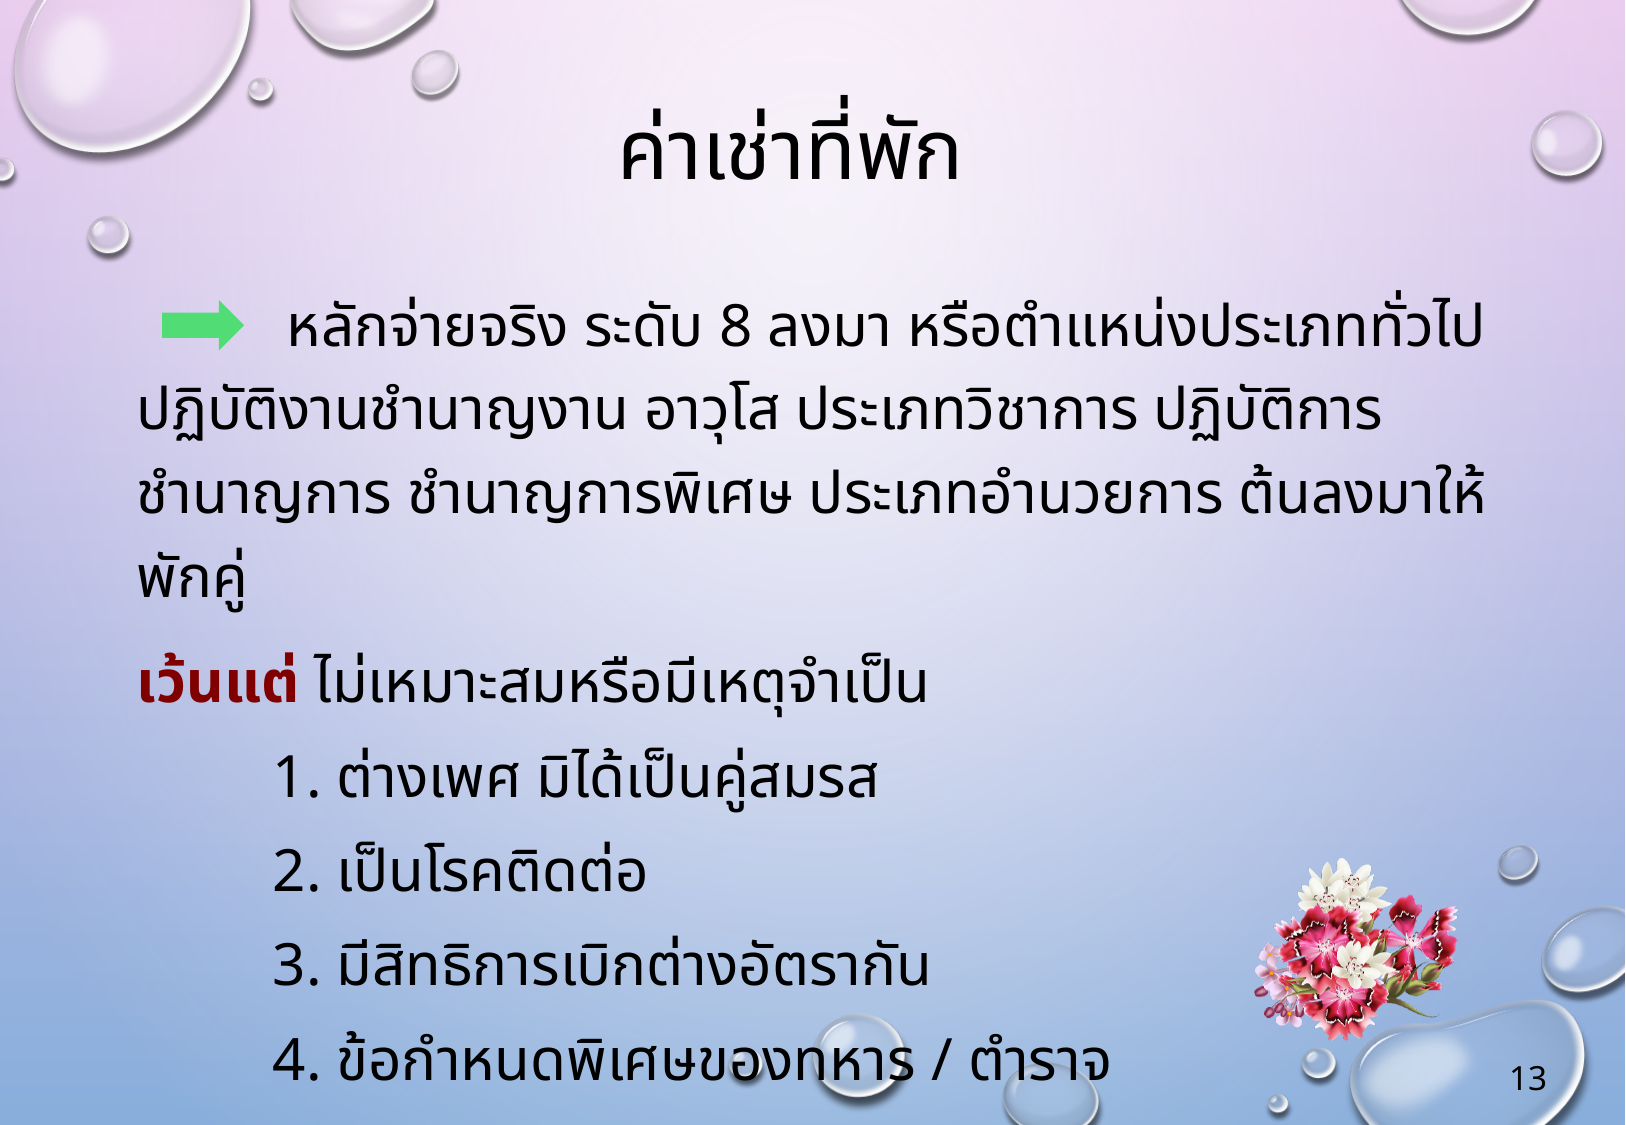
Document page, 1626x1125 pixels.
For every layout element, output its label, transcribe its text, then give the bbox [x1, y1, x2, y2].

text_box [160, 298, 246, 352]
picture [0, 0, 1625, 1125]
list หลักจ่ายจริง ระดับ 8 ลงมา หรือตำแหน่งประเภททั่วไป ปฏิบัติงานชำนาญงาน อาวุโส ประเภทวิชาการ ปฏิบัติการ ชำนาญการ ชำนาญการพิเศษ ประเภทอำนวยการ ต้นลงมาให้พักคู่ เว้นแต่ ไม่เหมาะสมหรือมีเหตุจำเป็น 1. ต่างเพศ มิได้เป็นคู่สมรส 2. เป็นโรคติดต่อ 3. มีสิทธิการเบิกต่างอัตรากัน 4. ข้อกำหนดพิเศษของทหาร / ตำราจ [121, 266, 1504, 1050]
title ค่าเช่าที่พัก [189, 53, 1392, 252]
slide_number 13 [1487, 1050, 1563, 1110]
